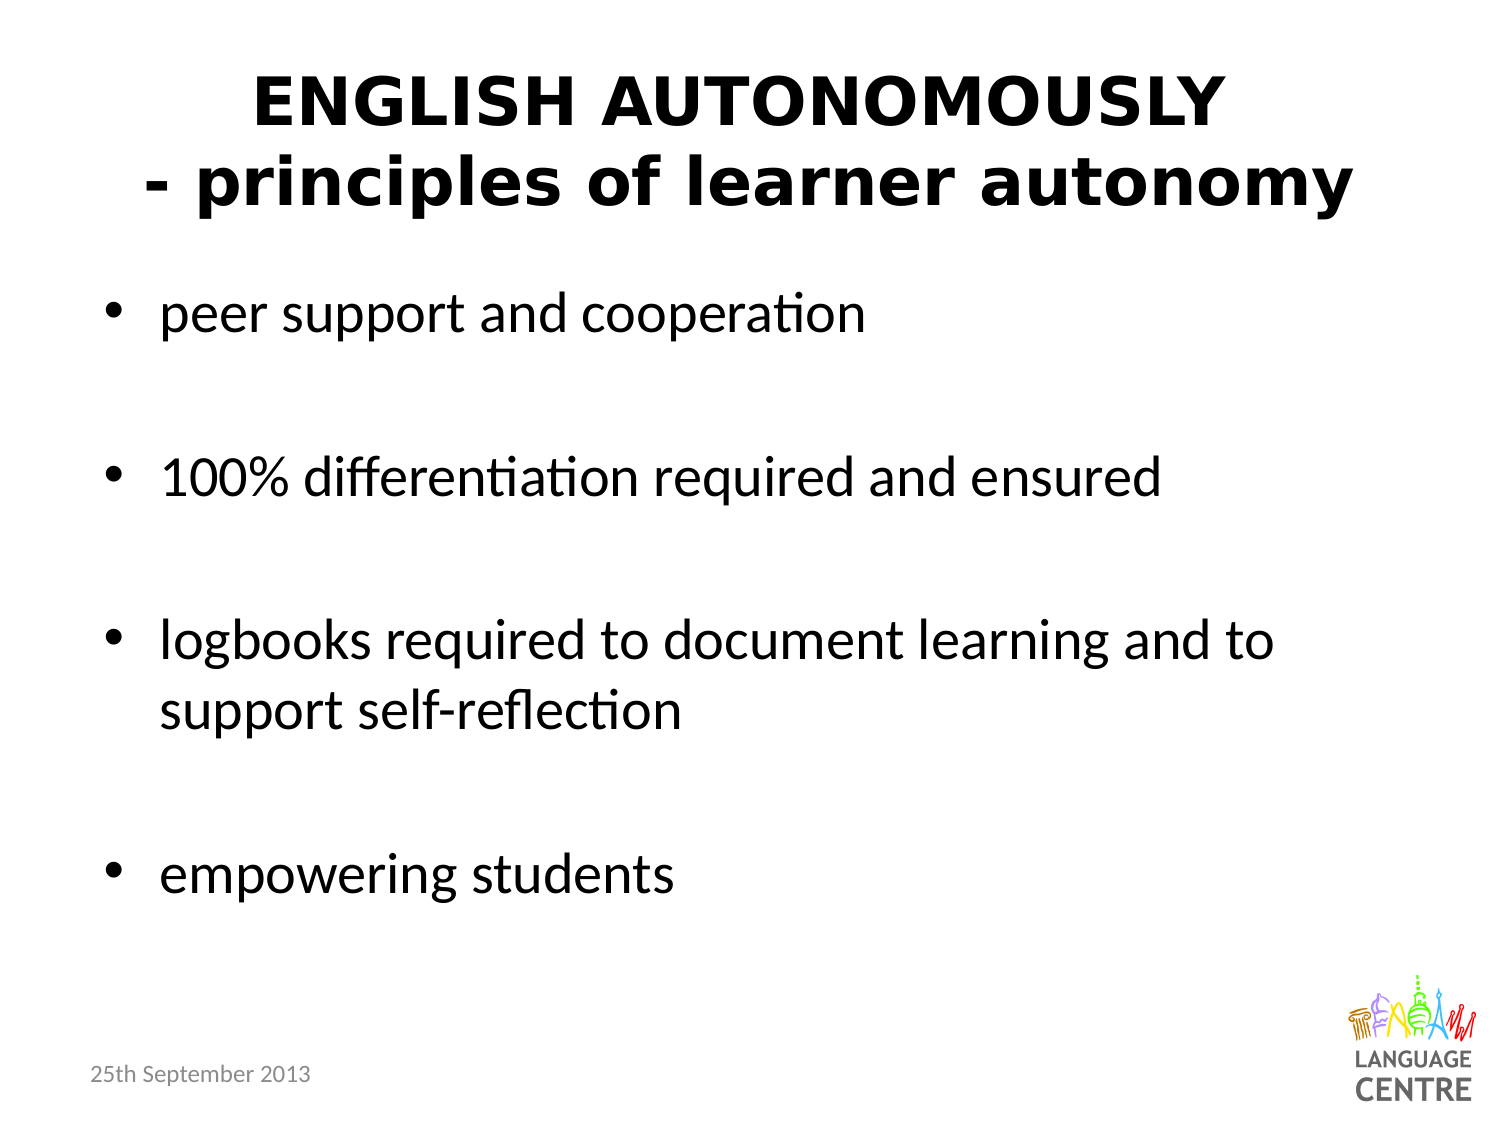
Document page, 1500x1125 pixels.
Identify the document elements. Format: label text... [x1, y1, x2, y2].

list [1324, 951, 1500, 1125]
list peer support and cooperation 100% differentiation required and ensured logbooks required to document learning and to support self-reflection empowering students [88, 267, 1412, 965]
title ENGLISH AUTONOMOUSLY - principles of learner autonomy [75, 45, 1425, 233]
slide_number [75, 1042, 425, 1103]
